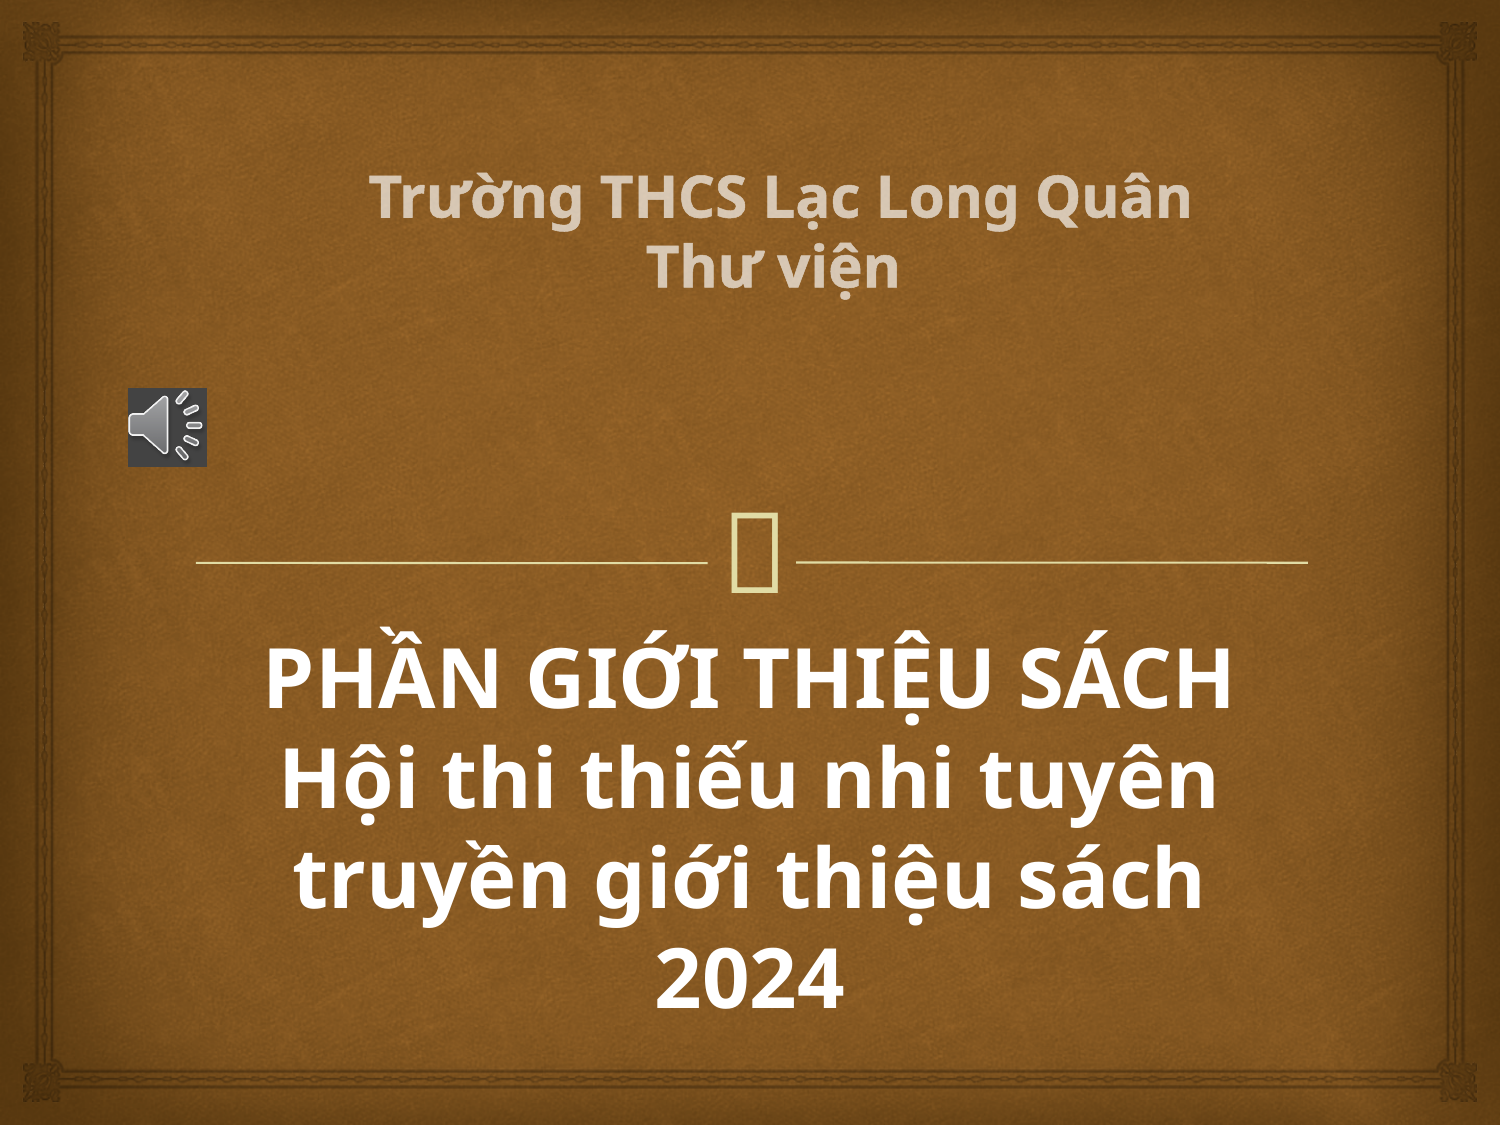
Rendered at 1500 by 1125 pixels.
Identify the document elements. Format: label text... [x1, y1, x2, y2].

title Trường THCS Lạc Long Quân Thư viện [225, 162, 1337, 447]
picture [0, 0, 1500, 1125]
subtitle PHẦN GIỚI THIỆU SÁCH Hội thi thiếu nhi tuyên truyền giới thiệu sách 2024 [225, 618, 1275, 906]
